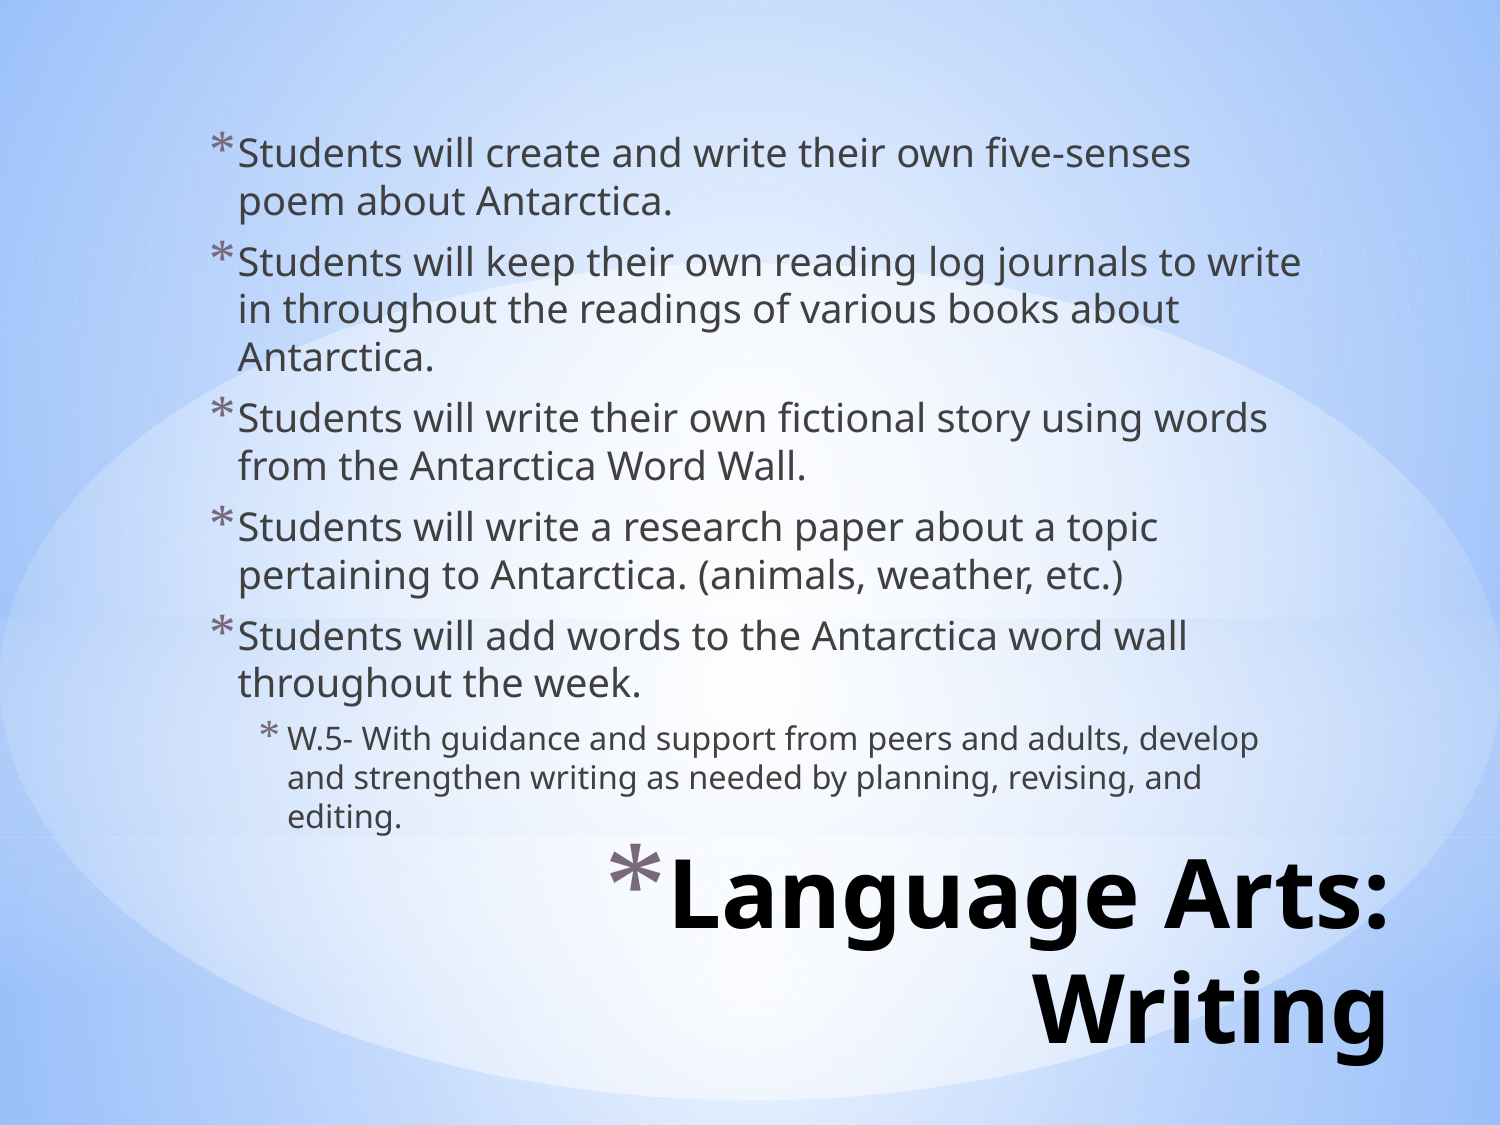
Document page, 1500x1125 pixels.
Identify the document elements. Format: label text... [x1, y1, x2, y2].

title Language Arts: Writing [337, 825, 1406, 1013]
list Students will create and write their own five-senses poem about Antarctica. Students will keep their own reading log journals to write in throughout the readings of various books about Antarctica. Students will write their own fictional story using words from the Antarctica Word Wall. Students will write a research paper about a topic pertaining to Antarctica. (animals, weather, etc.) Students will add words to the Antarctica word wall throughout the week. W.5- With guidance and support from peers and adults, develop and strengthen writing as needed by planning, revising, and editing. [187, 120, 1325, 850]
